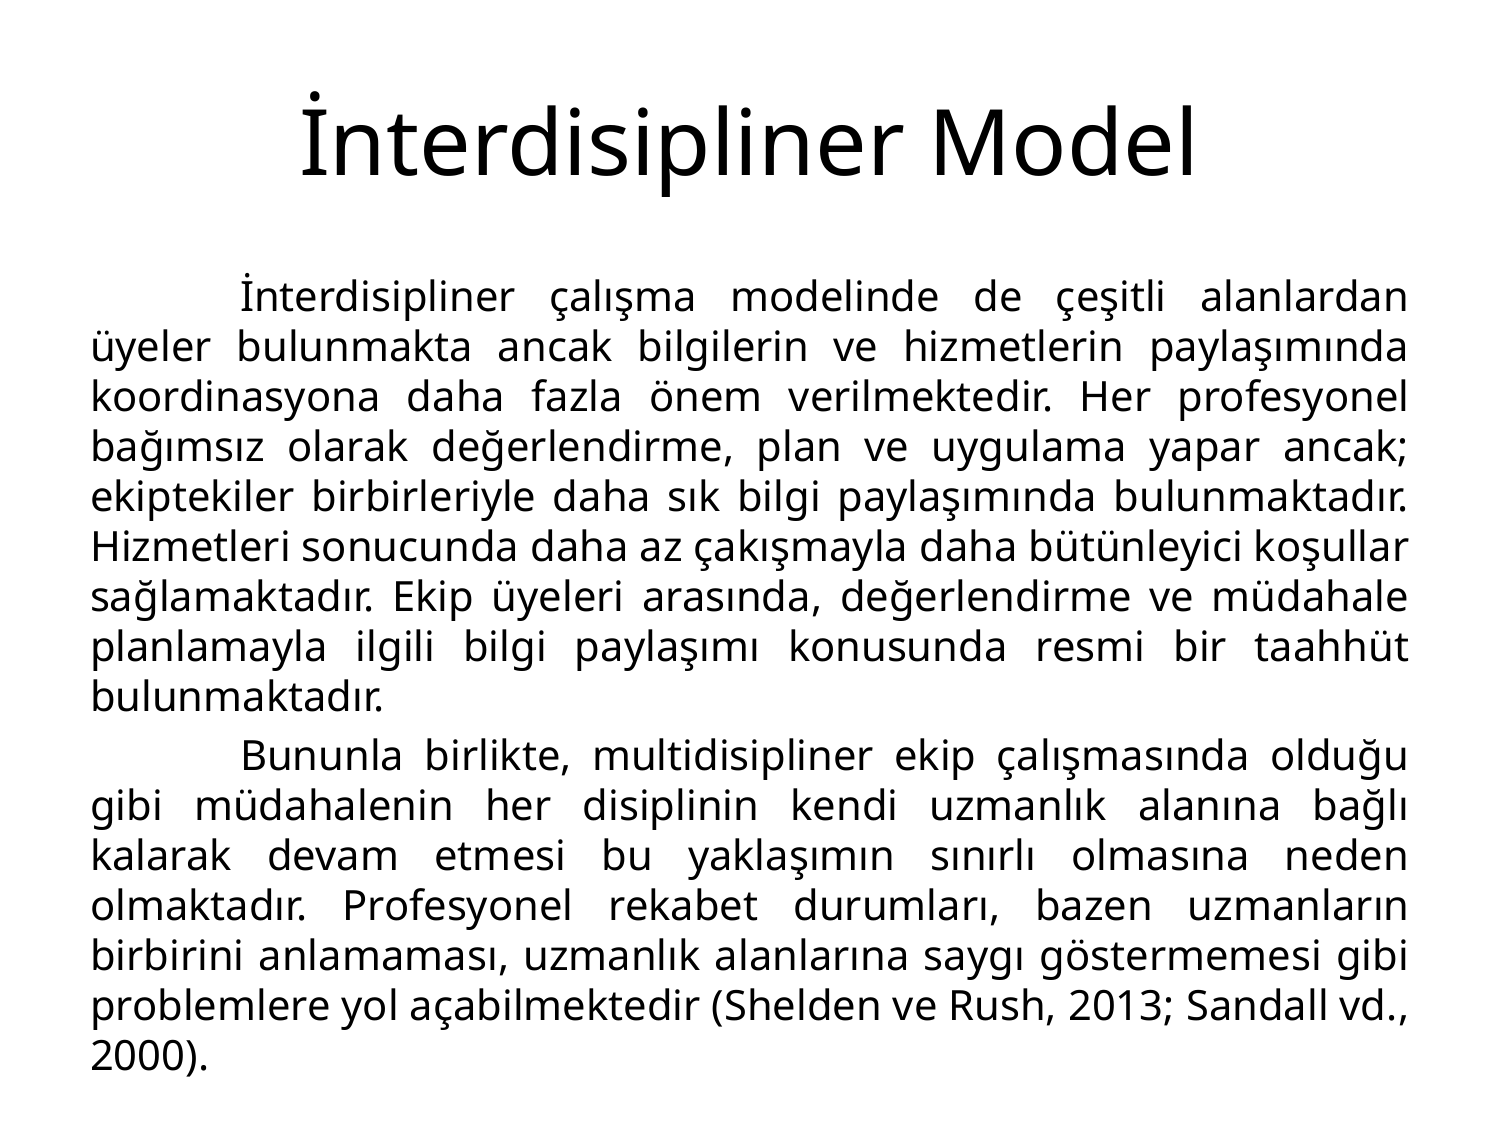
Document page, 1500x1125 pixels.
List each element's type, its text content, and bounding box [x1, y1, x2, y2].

title İnterdisipliner Model [75, 45, 1425, 233]
list İnterdisipliner çalışma modelinde de çeşitli alanlardan üyeler bulunmakta ancak bilgilerin ve hizmetlerin paylaşımında koordinasyona daha fazla önem verilmektedir. Her profesyonel bağımsız olarak değerlendirme, plan ve uygulama yapar ancak; ekiptekiler birbirleriyle daha sık bilgi paylaşımında bulunmaktadır. Hizmetleri sonucunda daha az çakışmayla daha bütünleyici koşullar sağlamaktadır. Ekip üyeleri arasında, değerlendirme ve müdahale planlamayla ilgili bilgi paylaşımı konusunda resmi bir taahhüt bulunmaktadır. Bununla birlikte, multidisipliner ekip çalışmasında olduğu gibi müdahalenin her disiplinin kendi uzmanlık alanına bağlı kalarak devam etmesi bu yaklaşımın sınırlı olmasına neden olmaktadır. Profesyonel rekabet durumları, bazen uzmanların birbirini anlamaması, uzmanlık alanlarına saygı göstermemesi gibi problemlere yol açabilmektedir (Shelden ve Rush, 2013; Sandall vd., 2000). [75, 262, 1425, 1005]
